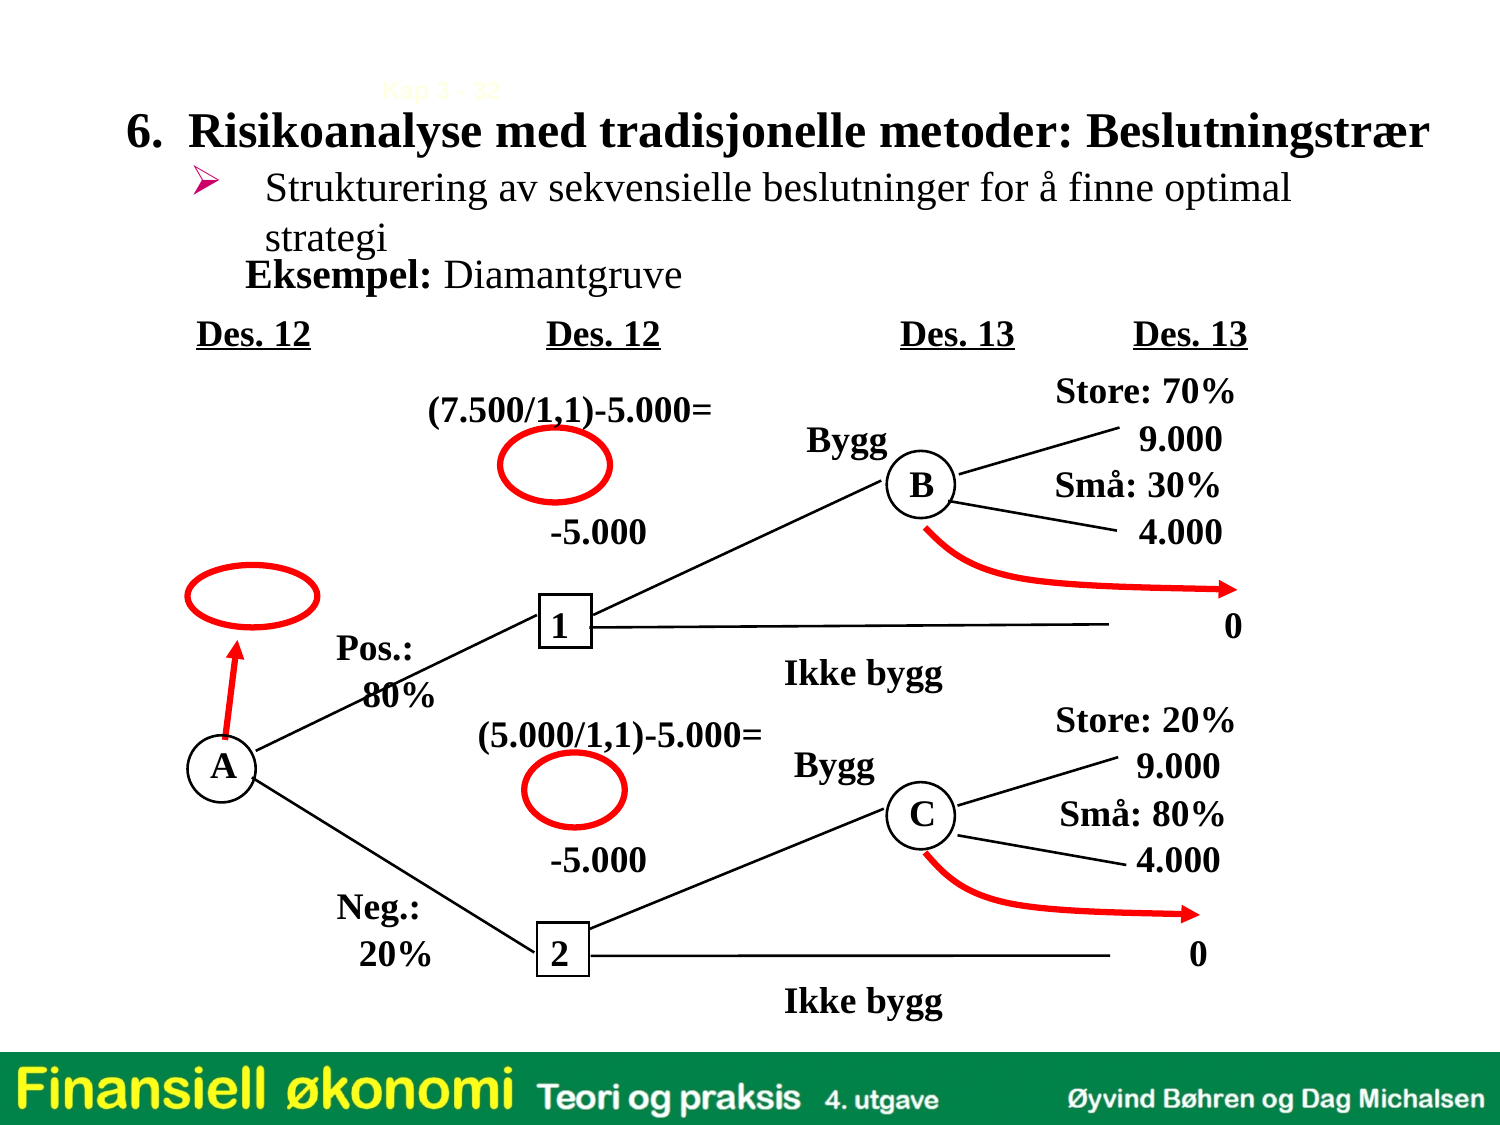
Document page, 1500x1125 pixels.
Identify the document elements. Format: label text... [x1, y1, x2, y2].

text_box Bygg [793, 740, 875, 786]
text_box Neg.: [336, 882, 422, 928]
text_box Bygg [806, 414, 888, 460]
text_box [187, 564, 318, 628]
text_box [886, 450, 955, 519]
text_box -5.000 [550, 835, 648, 881]
text_box (7.500/1,1)-5.000= [412, 377, 813, 440]
text_box [924, 852, 1201, 921]
text_box Små: 80% [1059, 788, 1228, 834]
text_box 4.000 [1136, 835, 1221, 881]
text_box [524, 765, 625, 828]
text_box [536, 922, 590, 976]
text_box Ikke bygg [783, 975, 943, 1021]
text_box Pos.: [336, 623, 415, 669]
text_box Ikke bygg [783, 647, 943, 693]
text_box 9.000 [1136, 741, 1221, 787]
text_box 0 [1189, 929, 1208, 975]
text_box (5.000/1,1)-5.000= [462, 702, 788, 765]
text_box Store: 70% [1055, 366, 1238, 412]
text_box Des. 12 [196, 308, 312, 354]
text_box [886, 782, 955, 850]
text_box Des. 13 [1133, 308, 1249, 354]
text_box [225, 639, 243, 735]
text_box 0 [1224, 600, 1243, 646]
text_box Eksempel: Diamantgruve [230, 239, 1068, 302]
text_box Store: 20% [1055, 694, 1238, 740]
text_box [539, 594, 592, 648]
text_box [924, 527, 1238, 596]
text_box 4.000 [1138, 507, 1224, 553]
text_box 9.000 [1138, 413, 1224, 459]
text_box Des. 12 [545, 308, 661, 354]
text_box [500, 440, 611, 503]
text_box Små: 30% [1054, 460, 1223, 506]
text_box Des. 13 [900, 308, 1015, 354]
text_box 6. Risikoanalyse med tradisjonelle metoder: Beslutningstrær [54, 89, 1463, 165]
text_box 20% [358, 929, 434, 975]
text_box Strukturering av sekvensielle beslutninger for å finne optimal strategi [174, 165, 1425, 253]
text_box [187, 735, 256, 803]
picture [0, 1052, 1500, 1125]
text_box -5.000 [550, 507, 648, 553]
text_box 80% [362, 669, 438, 715]
